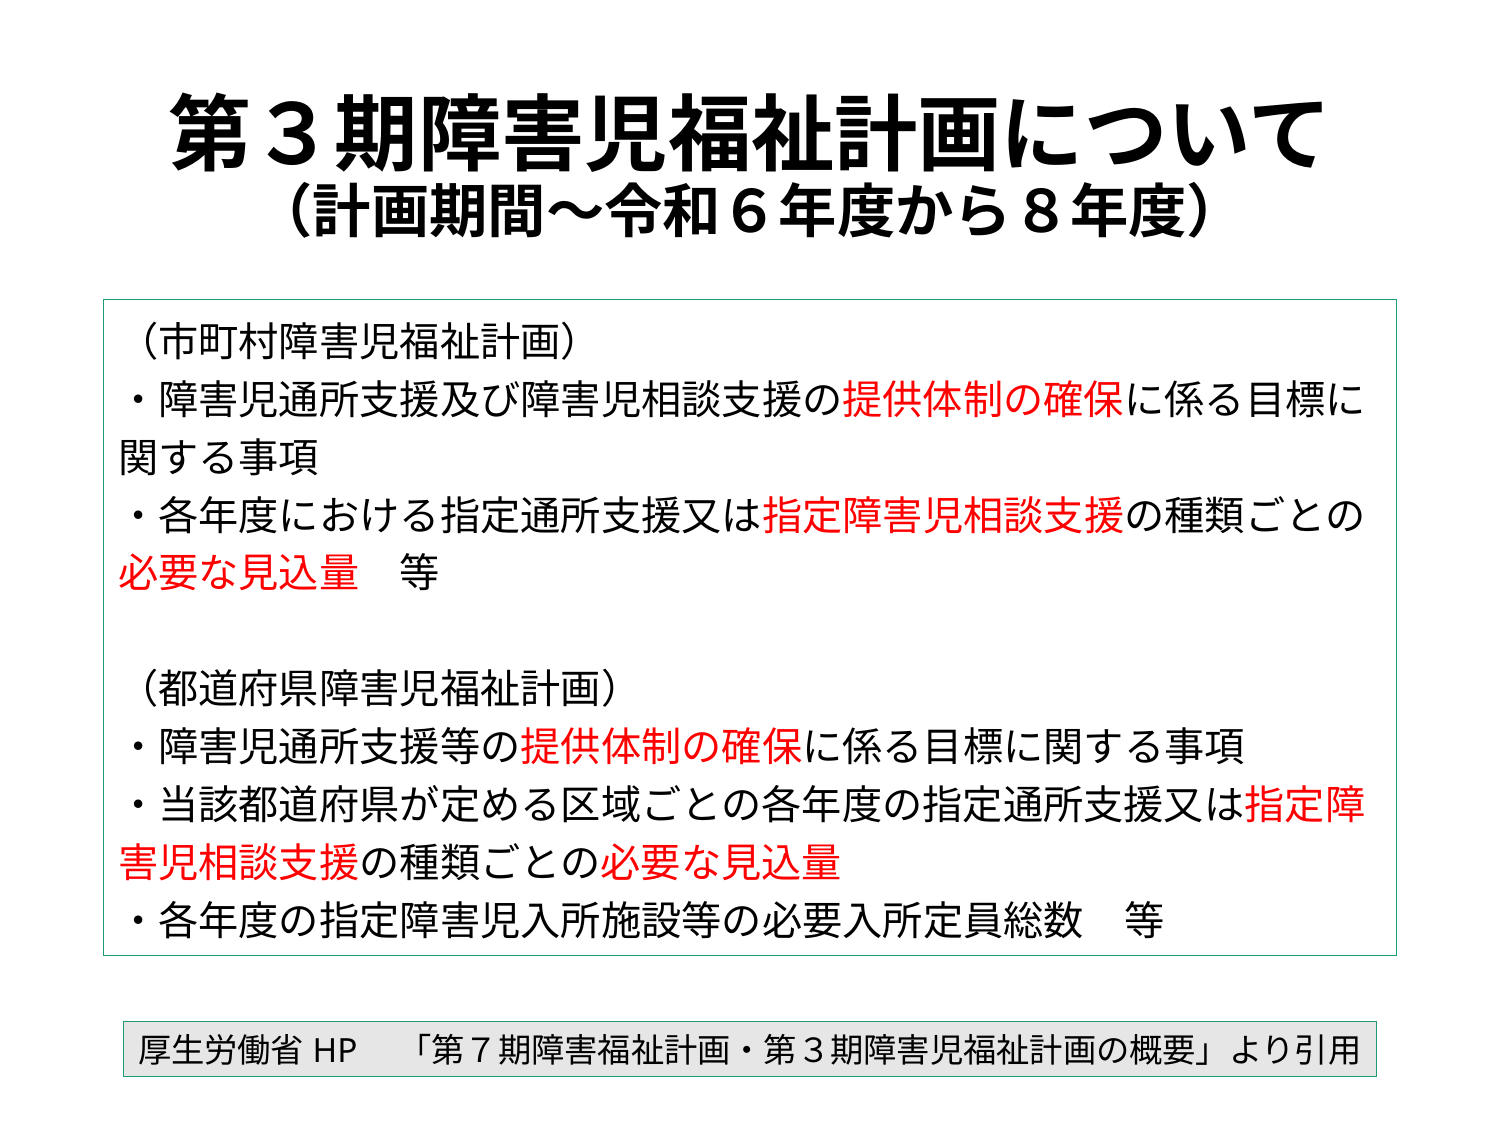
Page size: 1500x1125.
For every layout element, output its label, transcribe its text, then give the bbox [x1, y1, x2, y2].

title 第３期障害児福祉計画について （計画期間～令和６年度から８年度） [103, 59, 1397, 278]
list （市町村障害児福祉計画） ・障害児通所支援及び障害児相談支援の提供体制の確保に係る目標に関する事項 ・各年度における指定通所支援又は指定障害児相談支援の種類ごとの必要な見込量 等 （都道府県障害児福祉計画） ・障害児通所支援等の提供体制の確保に係る目標に関する事項 ・当該都道府県が定める区域ごとの各年度の指定通所支援又は指定障害児相談支援の種類ごとの必要な見込量 ・各年度の指定障害児入所施設等の必要入所定員総数 等 [103, 299, 1397, 956]
text_box 厚生労働省HP 「第７期障害福祉計画・第３期障害児福祉計画の概要」より引用 [123, 1021, 1377, 1077]
